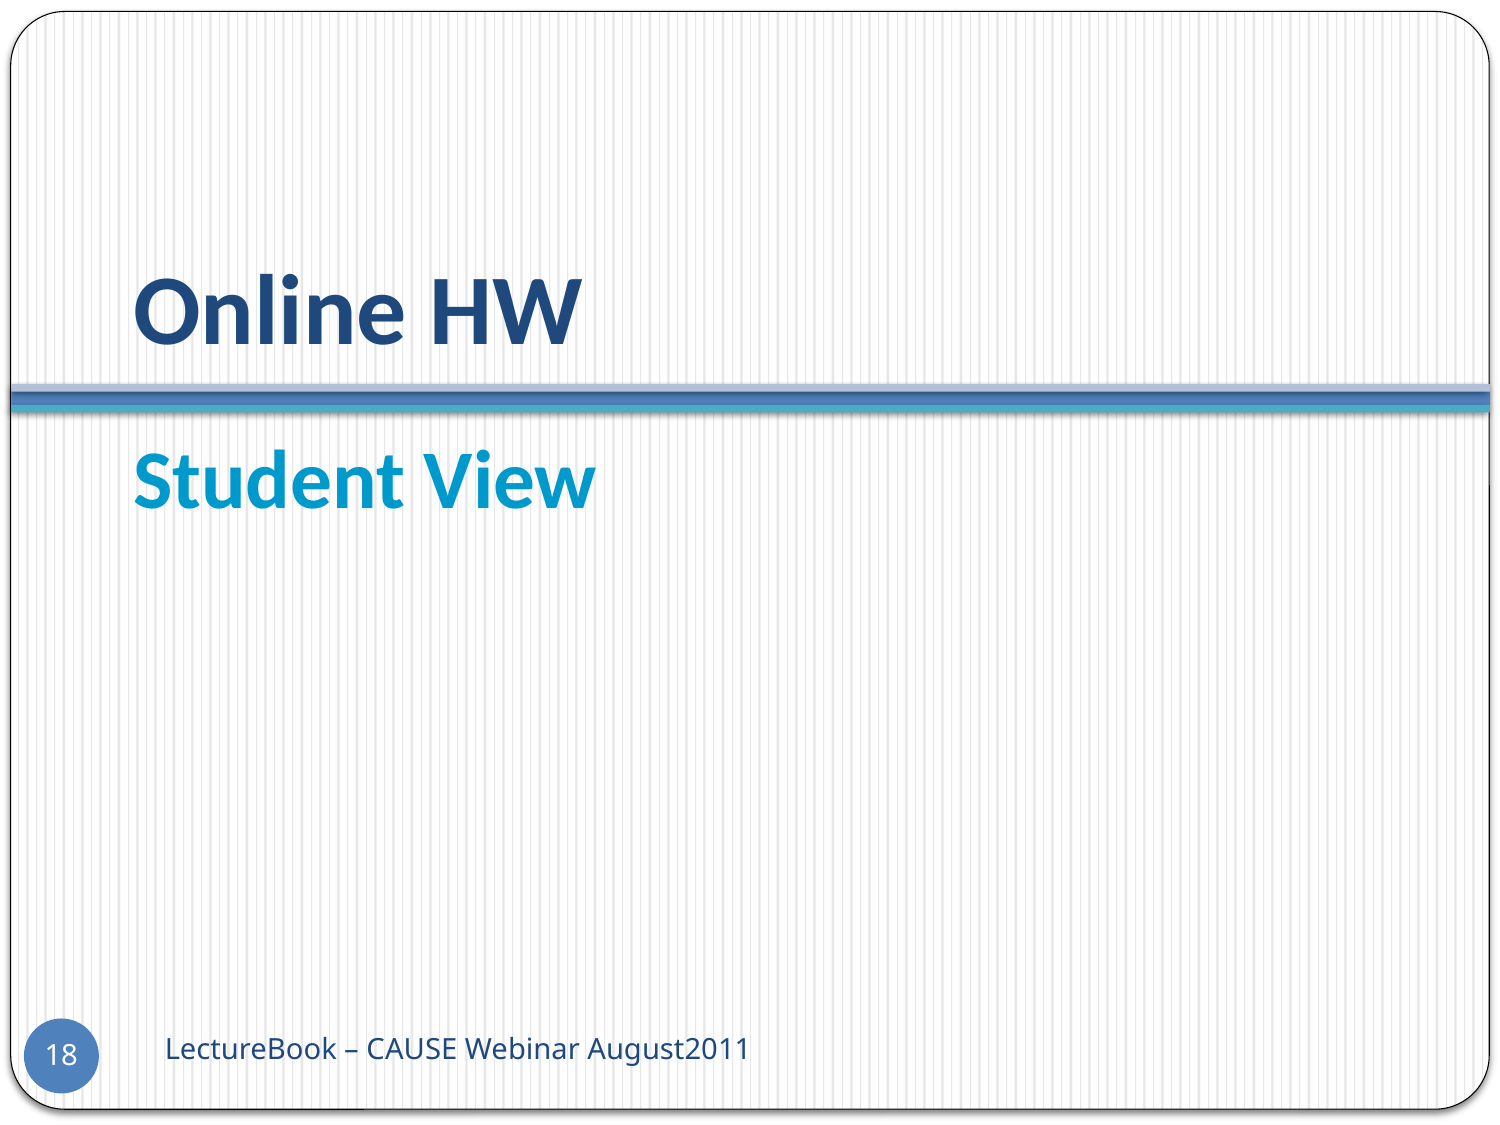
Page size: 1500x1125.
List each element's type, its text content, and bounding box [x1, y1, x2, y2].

slide_number 18 [23, 1018, 99, 1094]
footer LectureBook – CAUSE Webinar August2011 [150, 1009, 975, 1088]
title Online HW [118, 156, 1394, 380]
list Student View [118, 417, 1394, 638]
